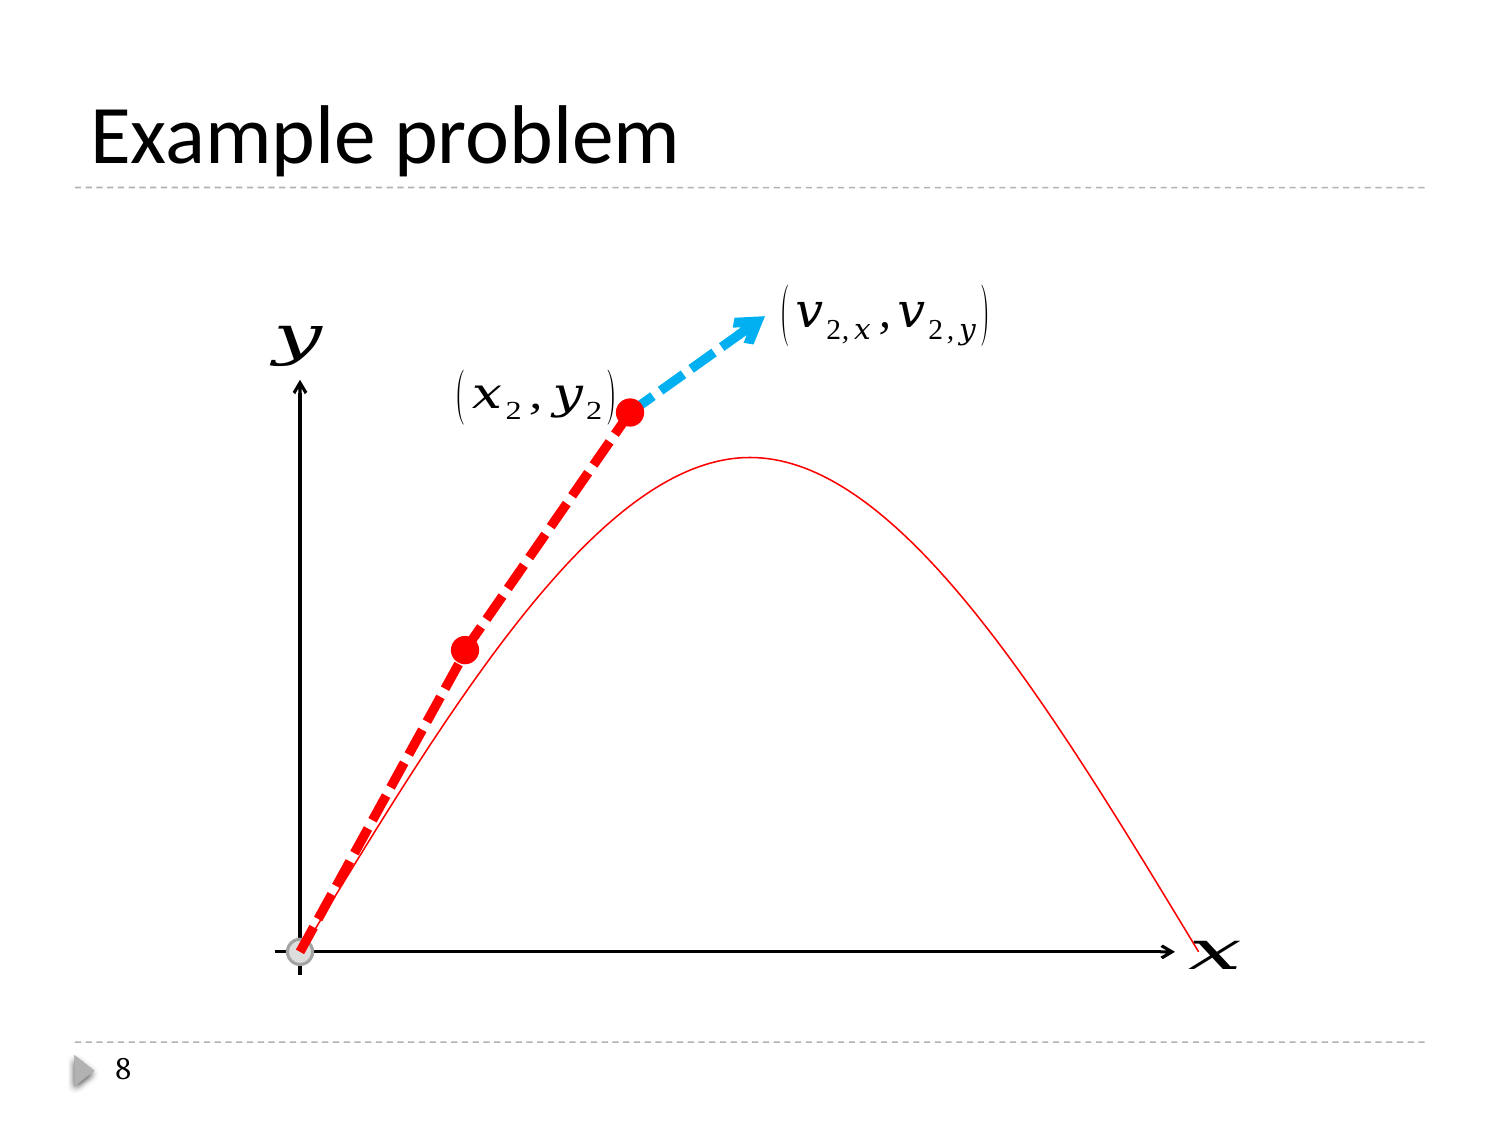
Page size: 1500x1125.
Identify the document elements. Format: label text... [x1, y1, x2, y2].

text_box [464, 412, 631, 651]
text_box [472, 456, 1200, 953]
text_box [629, 315, 766, 413]
text_box [615, 400, 623, 412]
slide_number 8 [100, 1042, 426, 1103]
text_box [450, 637, 458, 652]
text_box [285, 940, 292, 951]
title Example problem [74, 37, 1426, 188]
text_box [299, 652, 466, 953]
